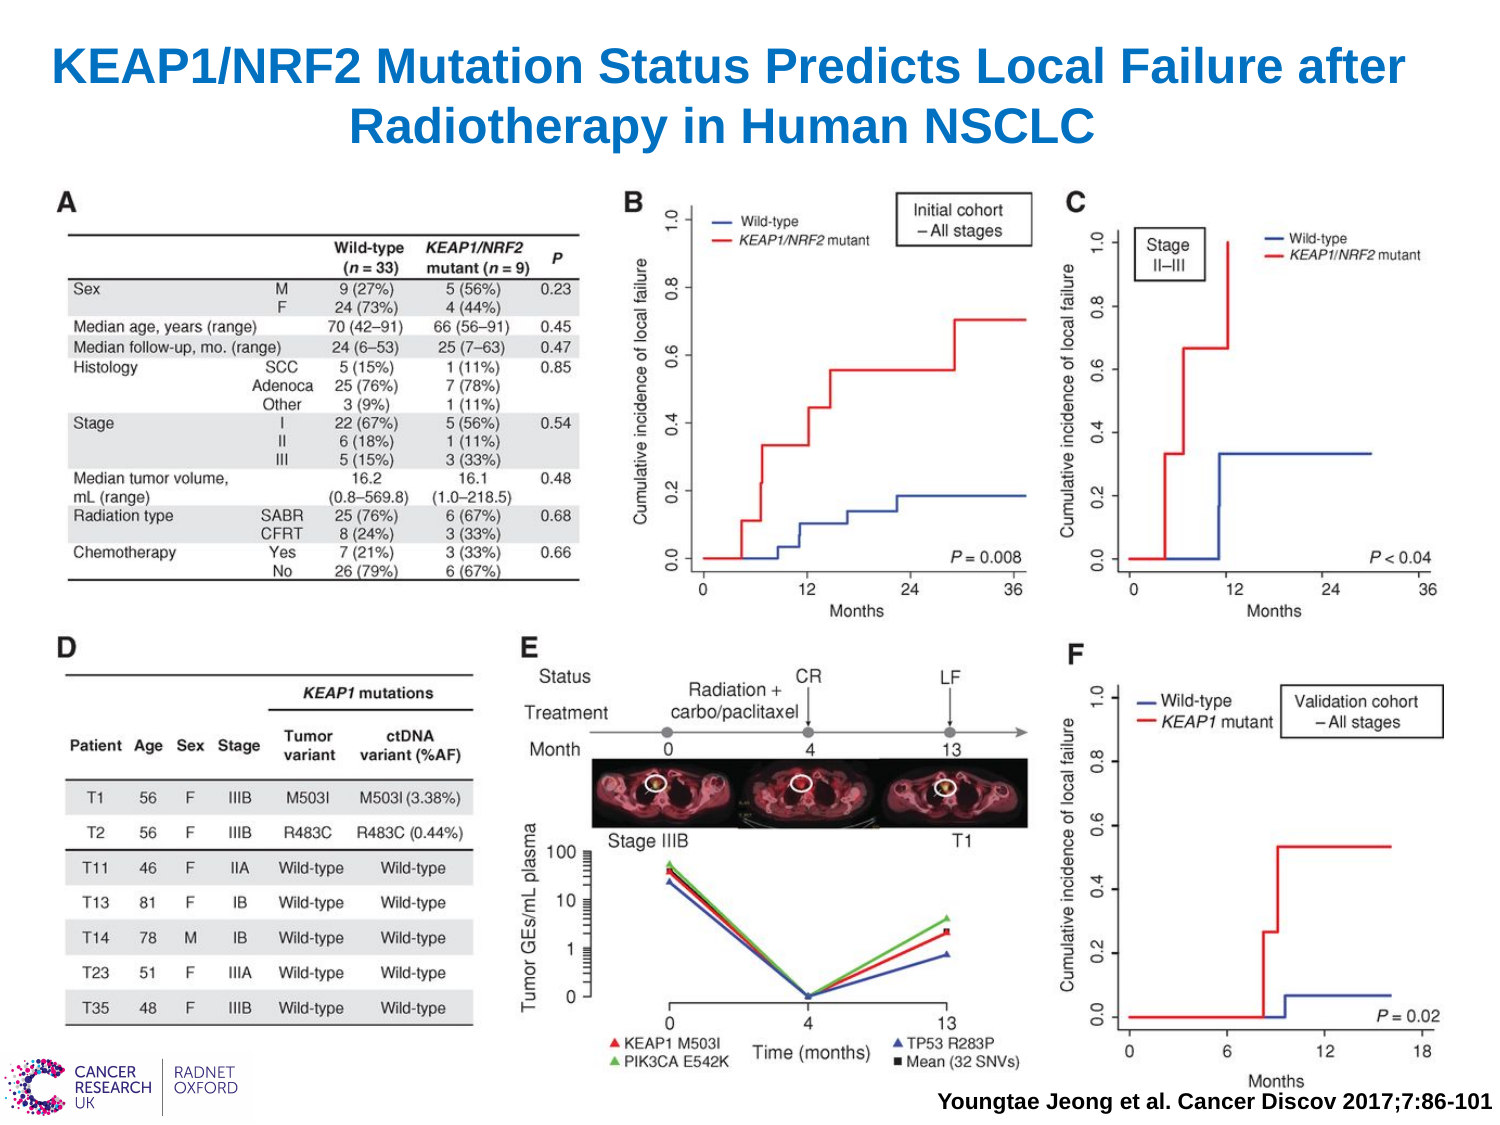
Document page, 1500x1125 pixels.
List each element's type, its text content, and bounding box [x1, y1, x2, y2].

text_box Youngtae Jeong et al. Cancer Discov 2017;7:86-101 [937, 1086, 1500, 1125]
text_box KEAP1/NRF2 Mutation Status Predicts Local Failure after Radiotherapy in Human NSCLC [32, 34, 1426, 135]
picture [0, 187, 1445, 1124]
